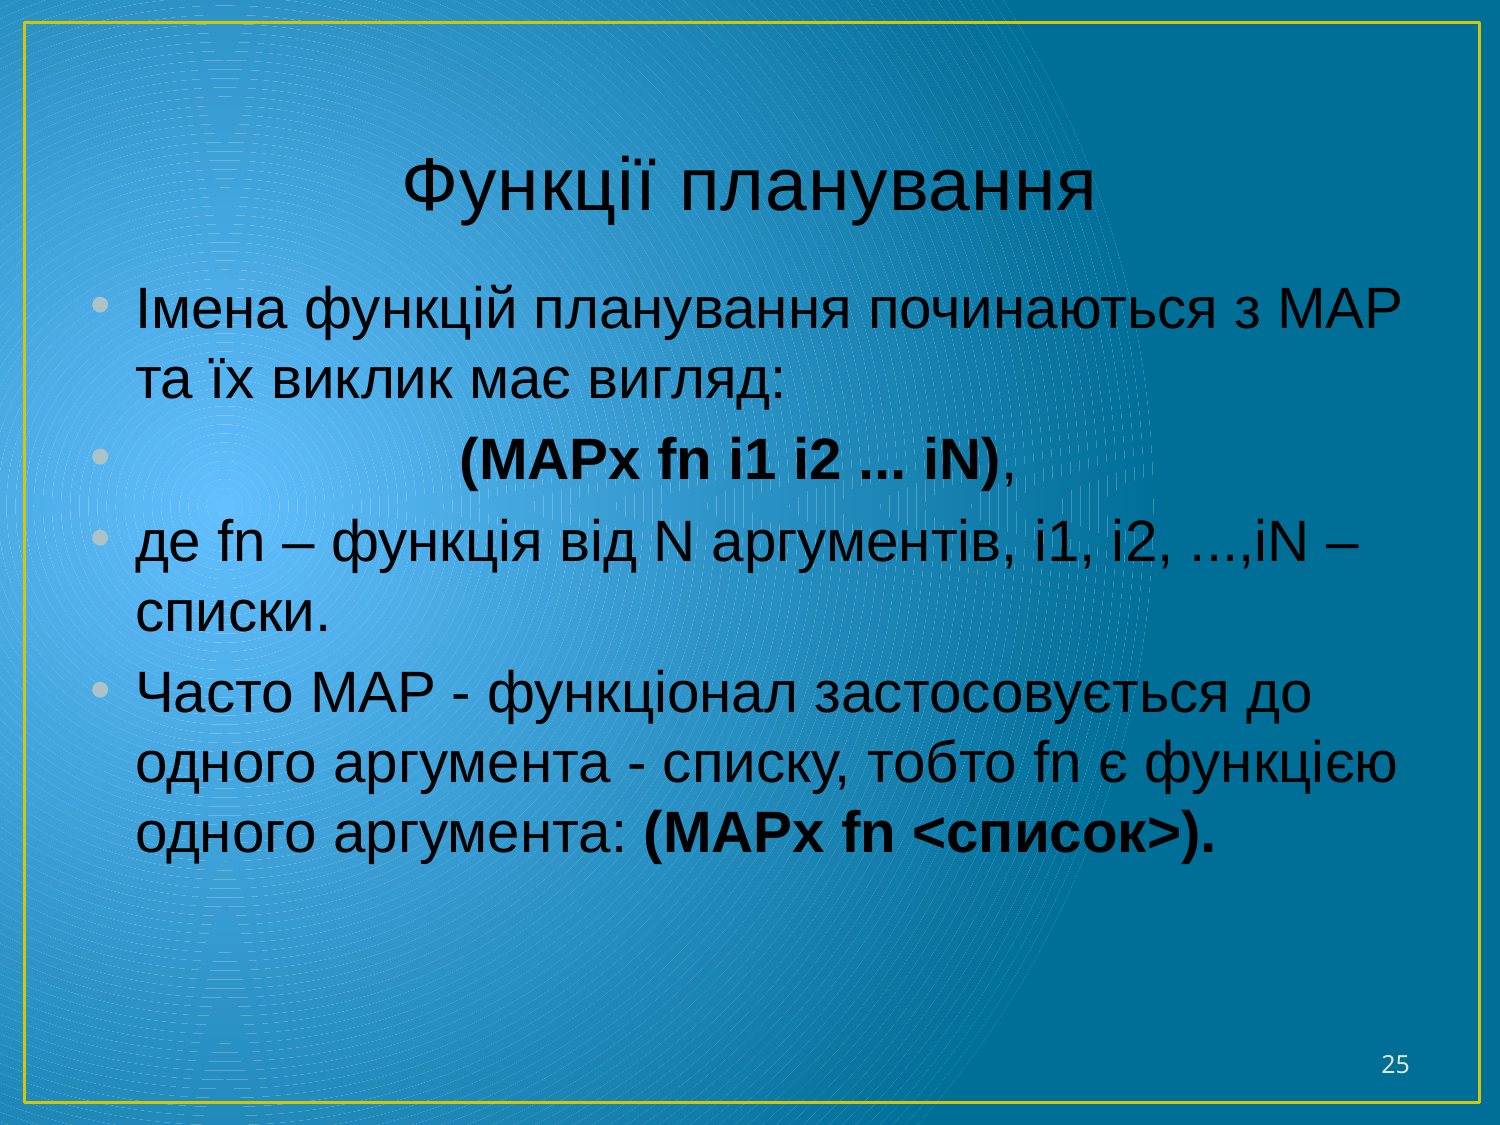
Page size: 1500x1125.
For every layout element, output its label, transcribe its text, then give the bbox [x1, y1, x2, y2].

title Функції планування [75, 45, 1425, 233]
list Імена функцій планування починаються з MAP та їх виклик має вигляд: (MAPx fn i1 i2 ... iN), де fn – функція від N аргументів, i1, i2, ...,iN – списки. Часто MAP - функціонал застосовується до одного аргумента - списку, тобто fn є функцією одного аргумента: (MAPx fn <список>). [75, 262, 1425, 1005]
slide_number 25 [1074, 1035, 1425, 1096]
